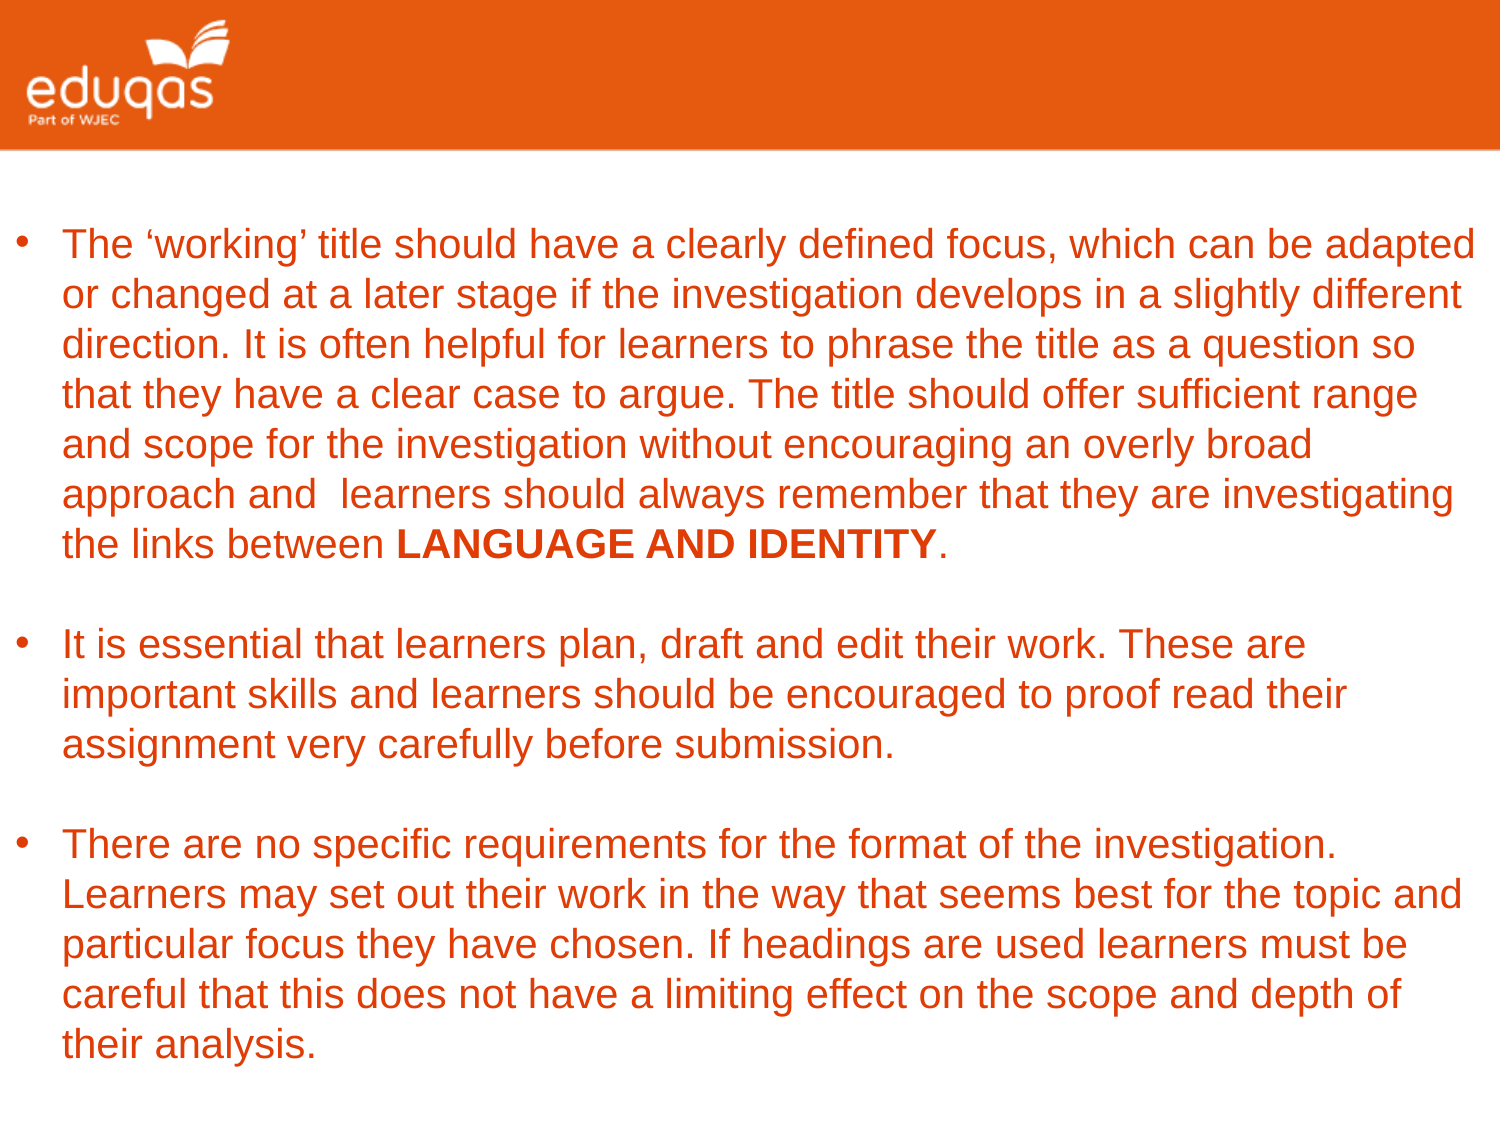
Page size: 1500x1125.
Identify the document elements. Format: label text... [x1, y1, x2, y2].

list The ‘working’ title should have a clearly defined focus, which can be adapted or changed at a later stage if the investigation develops in a slightly different direction. It is often helpful for learners to phrase the title as a question so that they have a clear case to argue. The title should offer sufficient range and scope for the investigation without encouraging an overly broad approach and learners should always remember that they are investigating the links between LANGUAGE AND IDENTITY. It is essential that learners plan, draft and edit their work. These are important skills and learners should be encouraged to proof read their assignment very carefully before submission. There are no specific requirements for the format of the investigation. Learners may set out their work in the way that seems best for the topic and particular focus they have chosen. If headings are used learners must be careful that this does not have a limiting effect on the scope and depth of their analysis. [0, 158, 1500, 1125]
picture [0, 0, 1500, 158]
